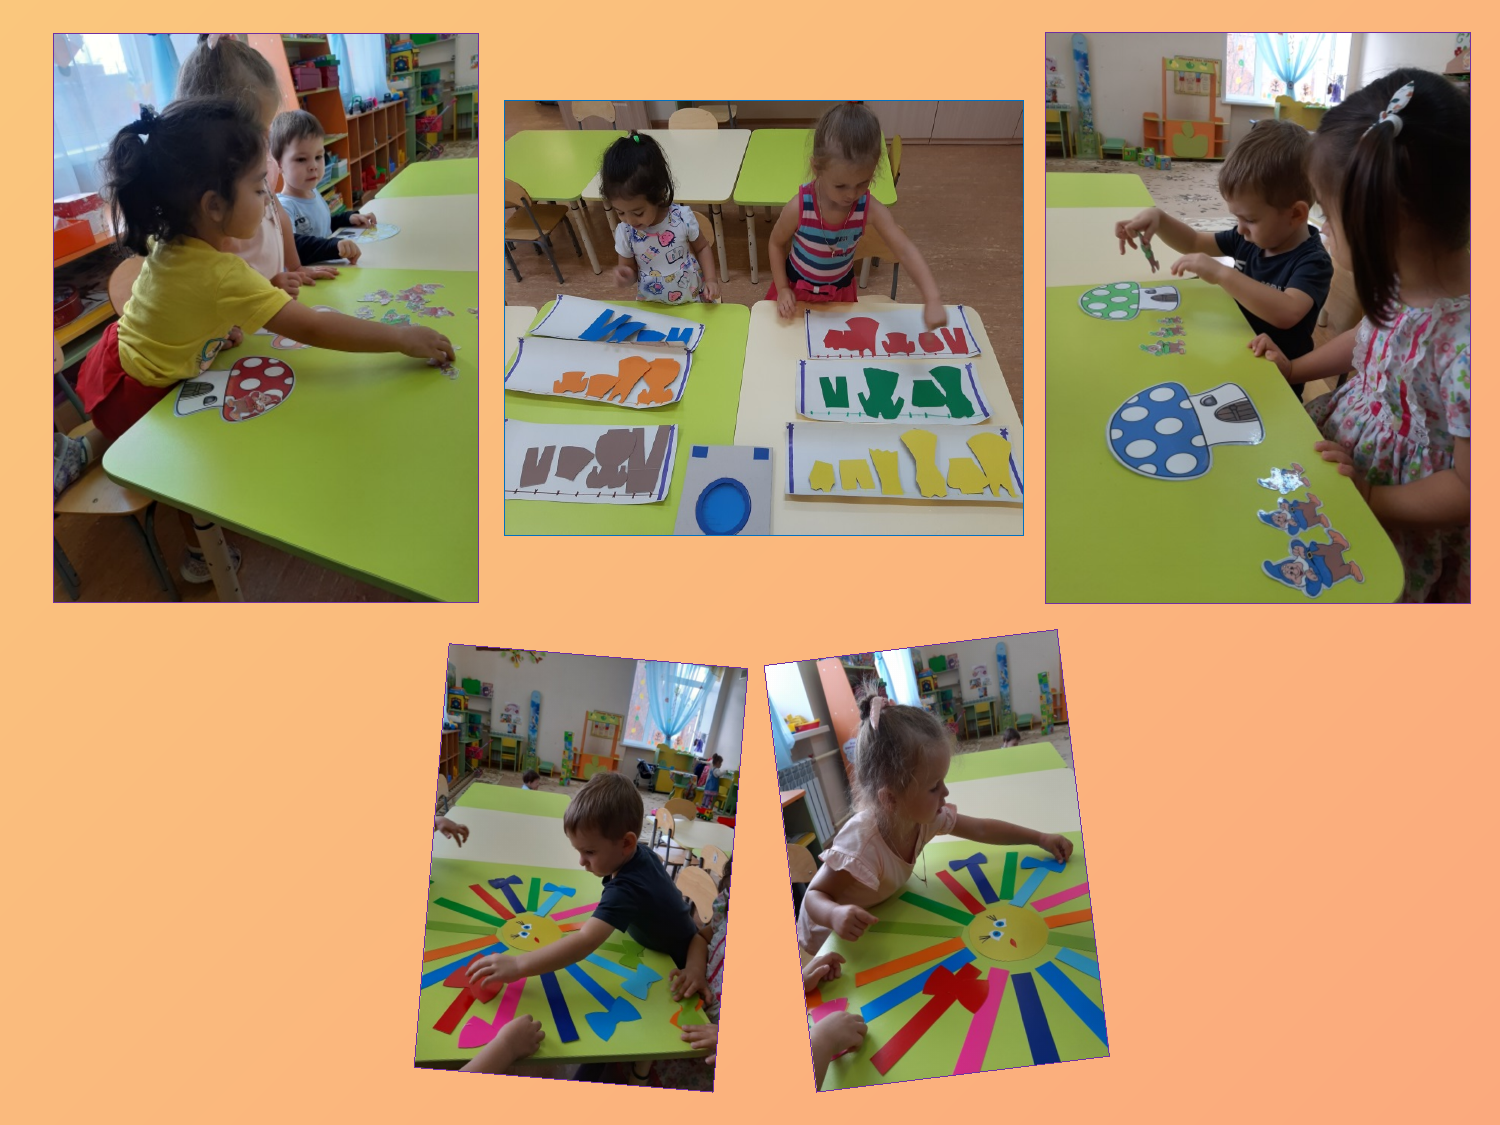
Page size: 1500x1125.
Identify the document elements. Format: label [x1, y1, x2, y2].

picture [0, 33, 1500, 603]
picture [368, 630, 1152, 1091]
